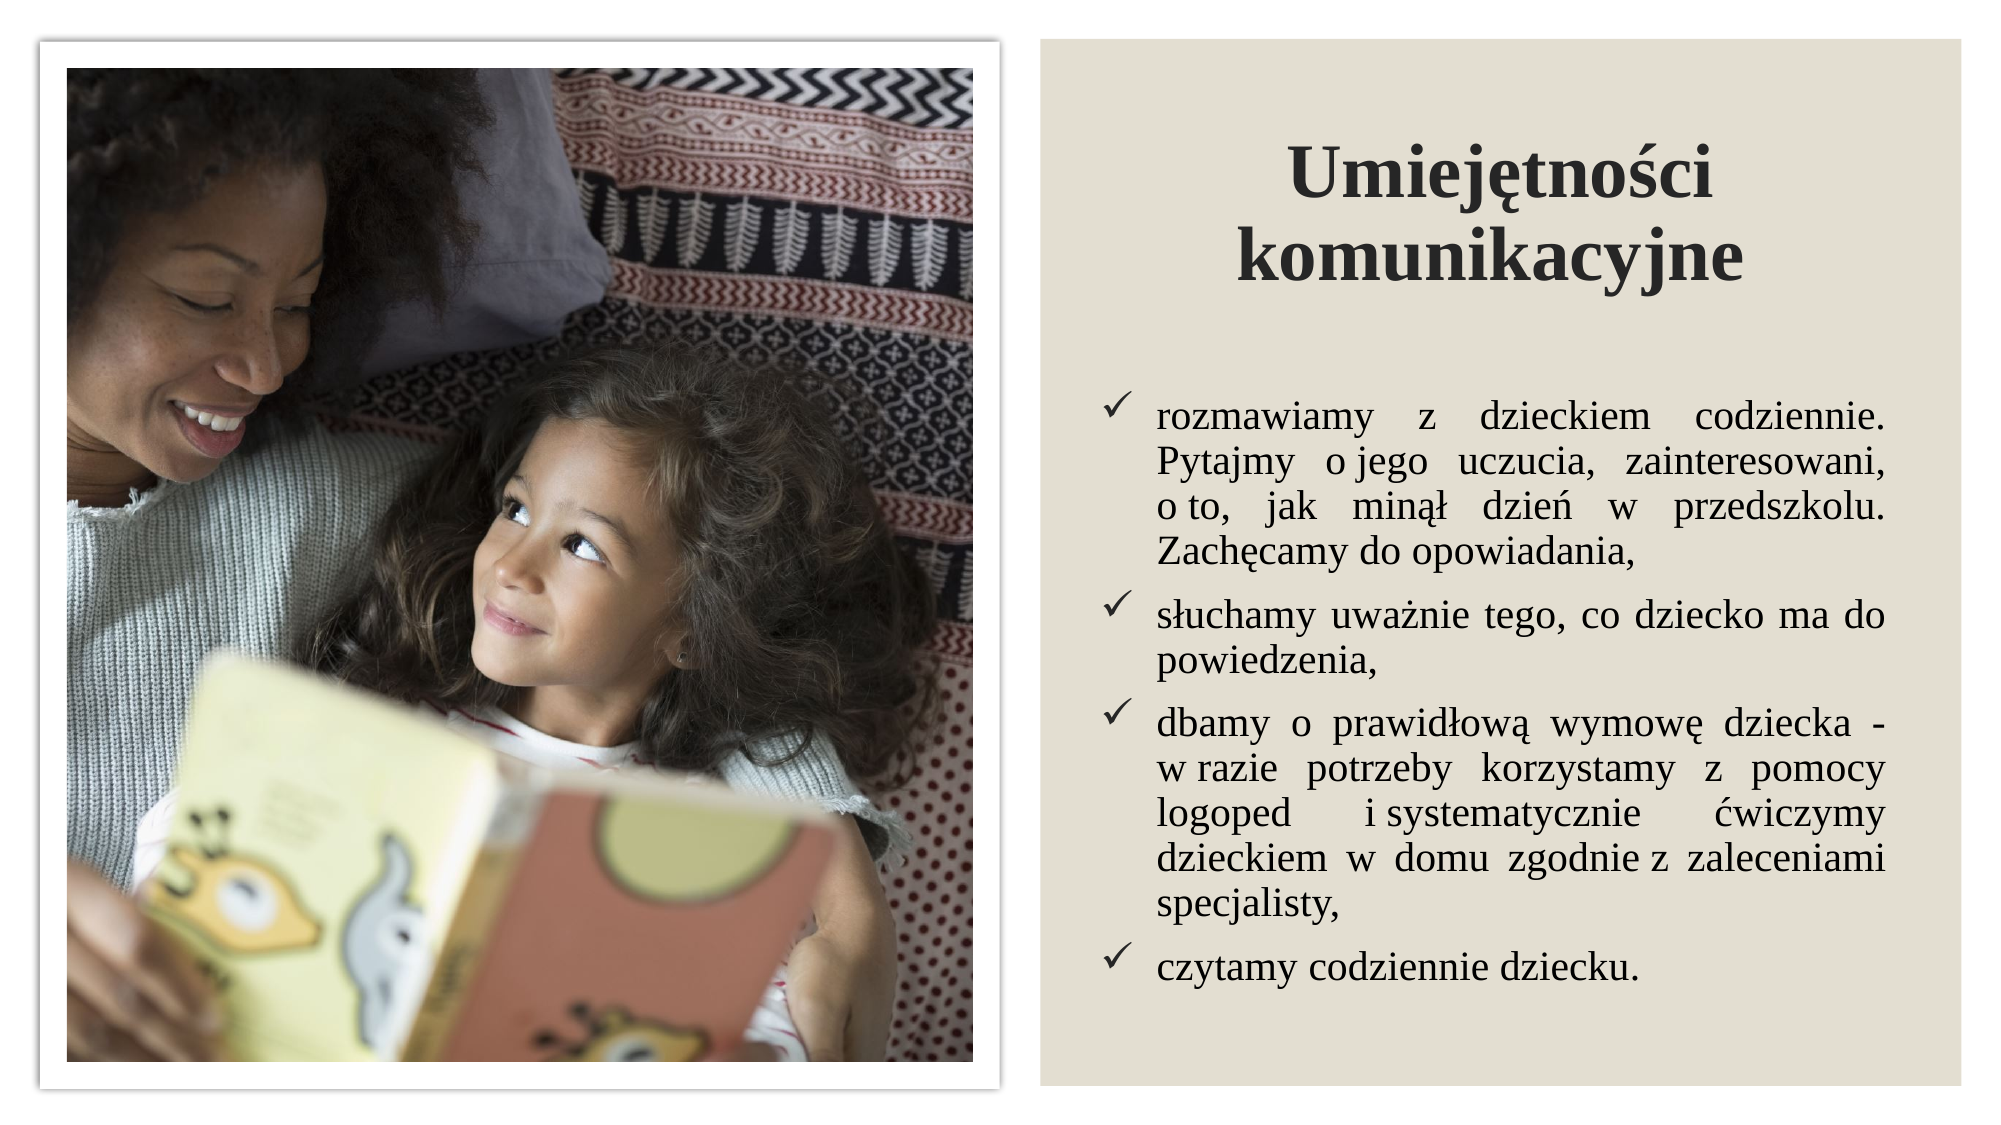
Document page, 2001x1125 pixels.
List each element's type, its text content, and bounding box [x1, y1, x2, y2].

text_box [39, 41, 1000, 1089]
text_box [0, 0, 1041, 1125]
list rozmawiamy z dzieckiem codziennie. Pytajmy o jego uczucia, zainteresowani, o to, jak minął dzień w przedszkolu. Zachęcamy do opowiadania, słuchamy uważnie tego, co dziecko ma do powiedzenia, dbamy o prawidłową wymowę dziecka - w razie potrzeby korzystamy z pomocy logoped i systematycznie ćwiczymy dzieckiem w domu zgodnie z zaleceniami specjalisty, czytamy codziennie dziecku. [1085, 385, 1902, 1031]
picture [66, 68, 973, 1062]
title Umiejętności komunikacyjne [1123, 119, 1878, 385]
